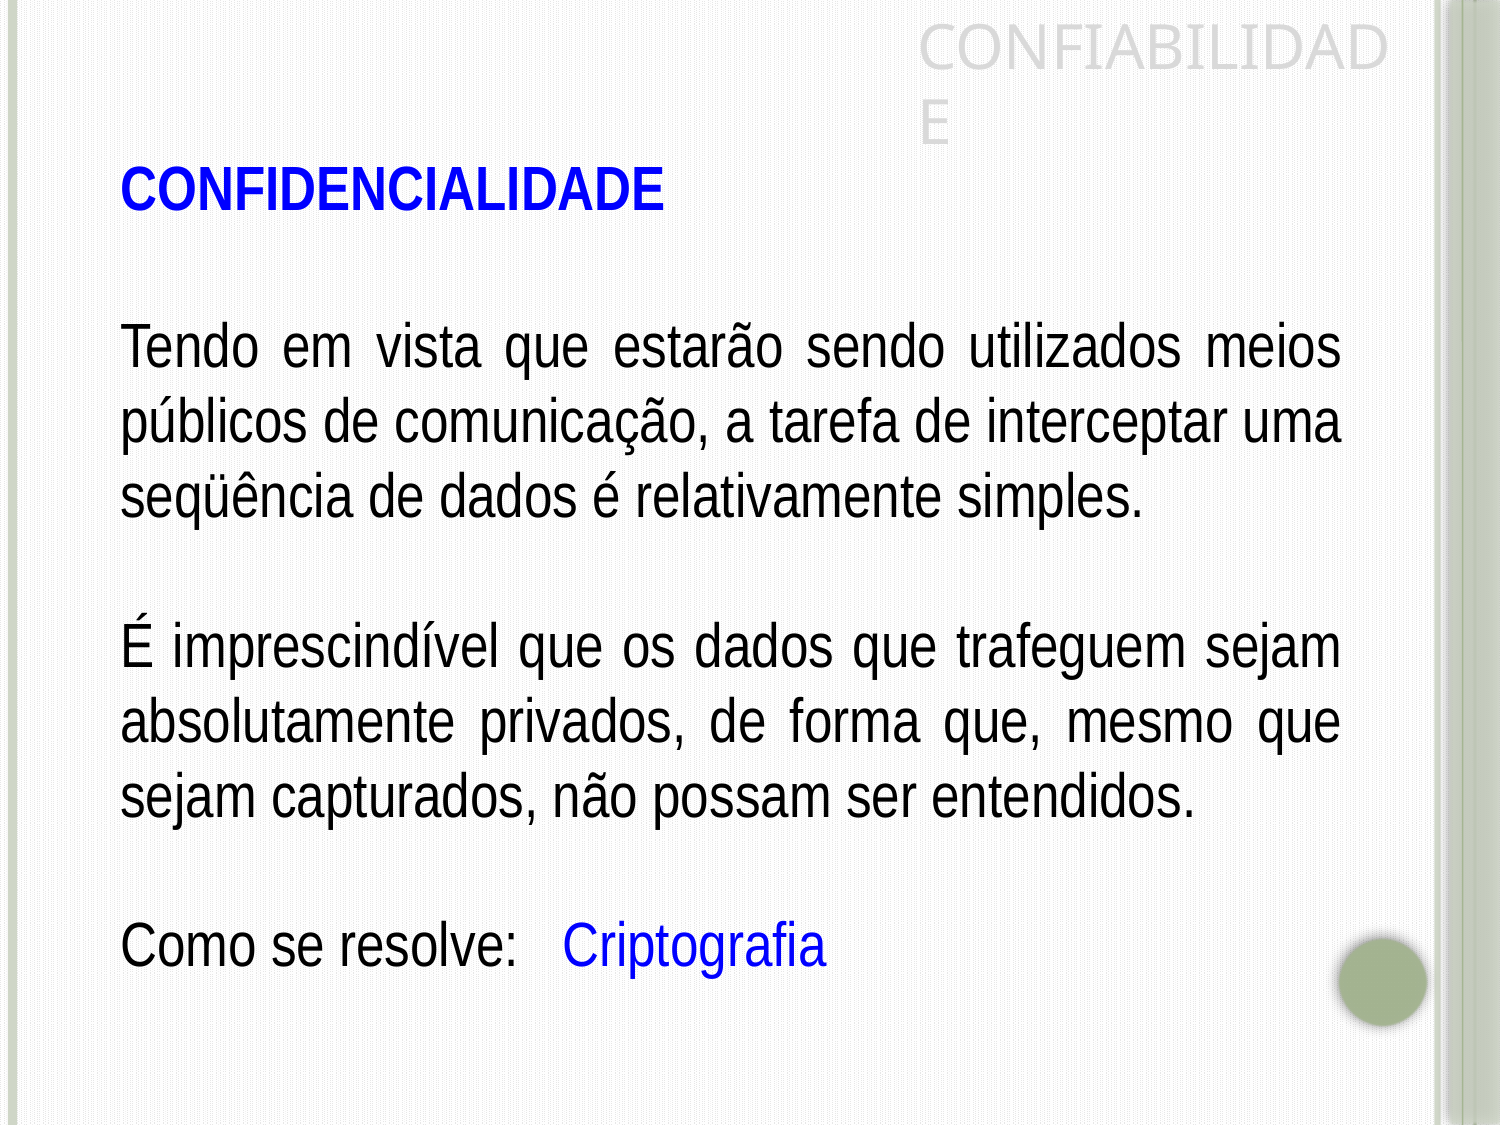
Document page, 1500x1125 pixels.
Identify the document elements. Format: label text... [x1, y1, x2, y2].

text_box CONFIDENCIALIDADE [105, 140, 703, 231]
text_box CONFIABILIDADE [902, 0, 1430, 165]
text_box Tendo em vista que estarão sendo utilizados meios públicos de comunicação, a tarefa de interceptar uma seqüência de dados é relativamente simples. É imprescindível que os dados que trafeguem sejam absolutamente privados, de forma que, mesmo que sejam capturados, não possam ser entendidos. Como se resolve: Criptografia [105, 222, 1360, 987]
